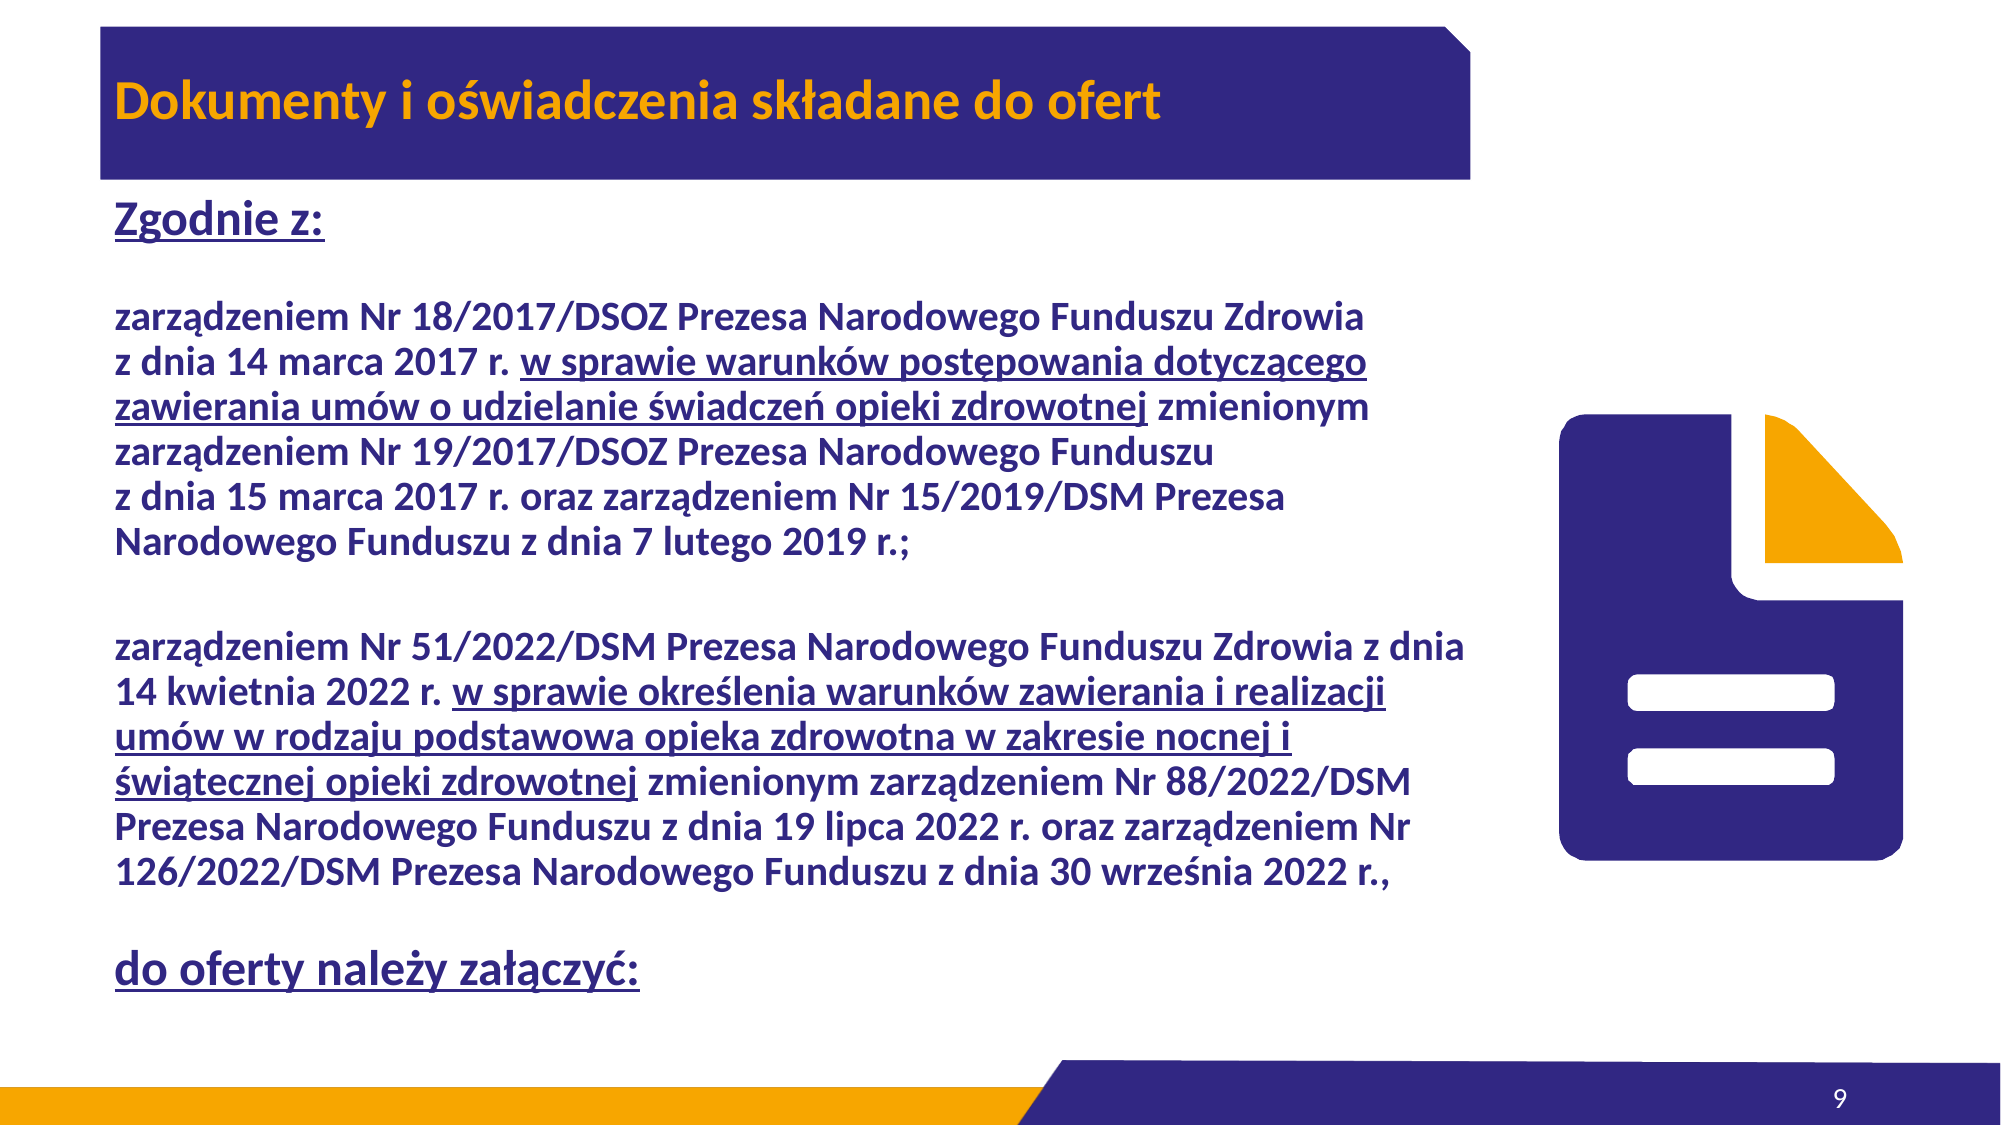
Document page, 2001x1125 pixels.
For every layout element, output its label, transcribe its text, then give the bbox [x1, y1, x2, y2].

text_box [1765, 414, 1904, 564]
picture [0, 1060, 2001, 1125]
text_box [1559, 414, 1904, 861]
text_box [1226, 25, 1472, 181]
text_box Zgodnie z: zarządzeniem Nr 18/2017/DSOZ Prezesa Narodowego Funduszu Zdrowia z dnia 14 marca 2017 r. w sprawie warunków postępowania dotyczącego zawierania umów o udzielanie świadczeń opieki zdrowotnej zmienionym zarządzeniem Nr 19/2017/DSOZ Prezesa Narodowego Funduszu z dnia 15 marca 2017 r. oraz zarządzeniem Nr 15/2019/DSM Prezesa Narodowego Funduszu z dnia 7 lutego 2019 r.; zarządzeniem Nr 51/2022/DSM Prezesa Narodowego Funduszu Zdrowia z dnia 14 kwietnia 2022 r. w sprawie określenia warunków zawierania i realizacji umów w rodzaju podstawowa opieka zdrowotna w zakresie nocnej i świątecznej opieki zdrowotnej zmienionym zarządzeniem Nr 88/2022/DSM Prezesa Narodowego Funduszu z dnia 19 lipca 2022 r. oraz zarządzeniem Nr 126/2022/DSM Prezesa Narodowego Funduszu z dnia 30 września 2022 r., do oferty należy załączyć: [99, 184, 1502, 854]
title Dokumenty i oświadczenia składane do ofert [99, 21, 1226, 181]
